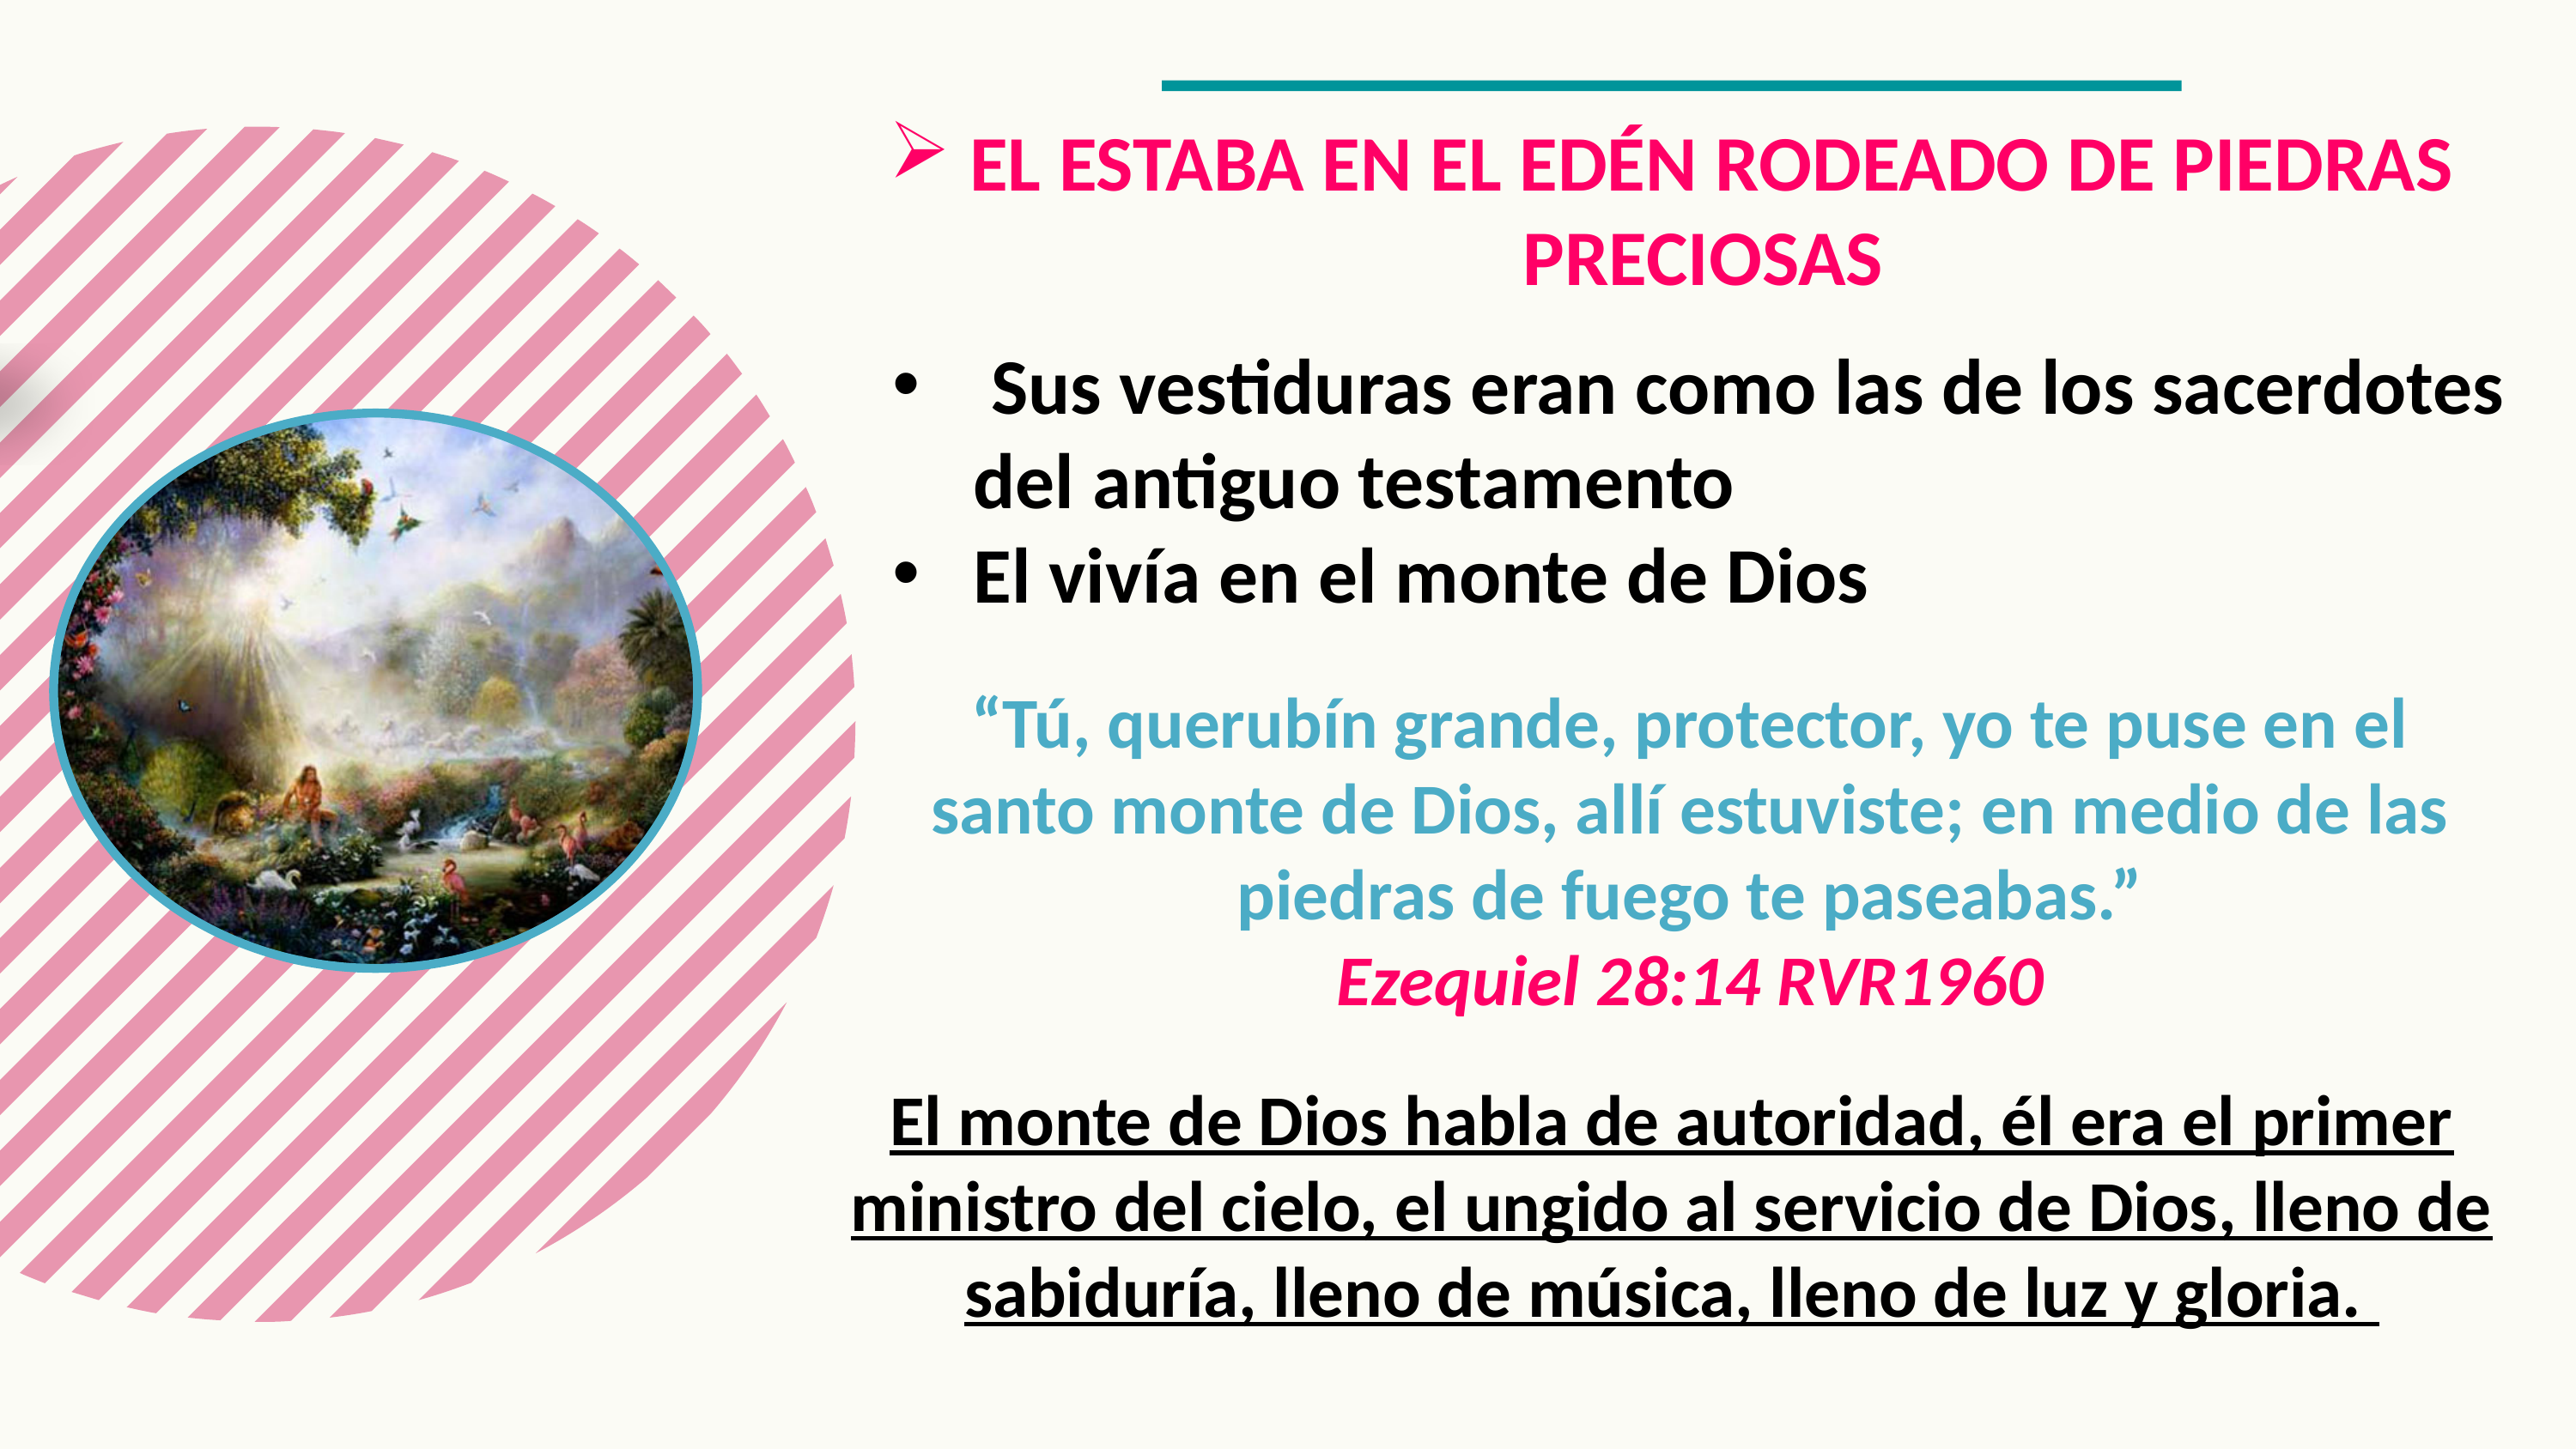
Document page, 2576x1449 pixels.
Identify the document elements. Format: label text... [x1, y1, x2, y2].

text_box “Tú, querubín grande, protector, yo te puse en el santo monte de Dios, allí estuviste; en medio de las piedras de fuego te paseabas.” Ezequiel 28:14 RVR1960 [917, 670, 2464, 1027]
picture [53, 412, 698, 969]
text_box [0, 126, 856, 1323]
text_box El monte de Dios habla de autoridad, él era el primer ministro del cielo, el ungido al servicio de Dios, lleno de sabiduría, lleno de música, lleno de luz y gloria. [829, 1067, 2515, 1338]
text_box EL ESTABA EN EL EDÉN RODEADO DE PIEDRAS PRECIOSAS [818, 106, 2525, 308]
text_box Sus vestiduras eran como las de los sacerdotes del antiguo testamento El vivía en el monte de Dios [880, 329, 2576, 625]
text_box [1162, 80, 2182, 92]
